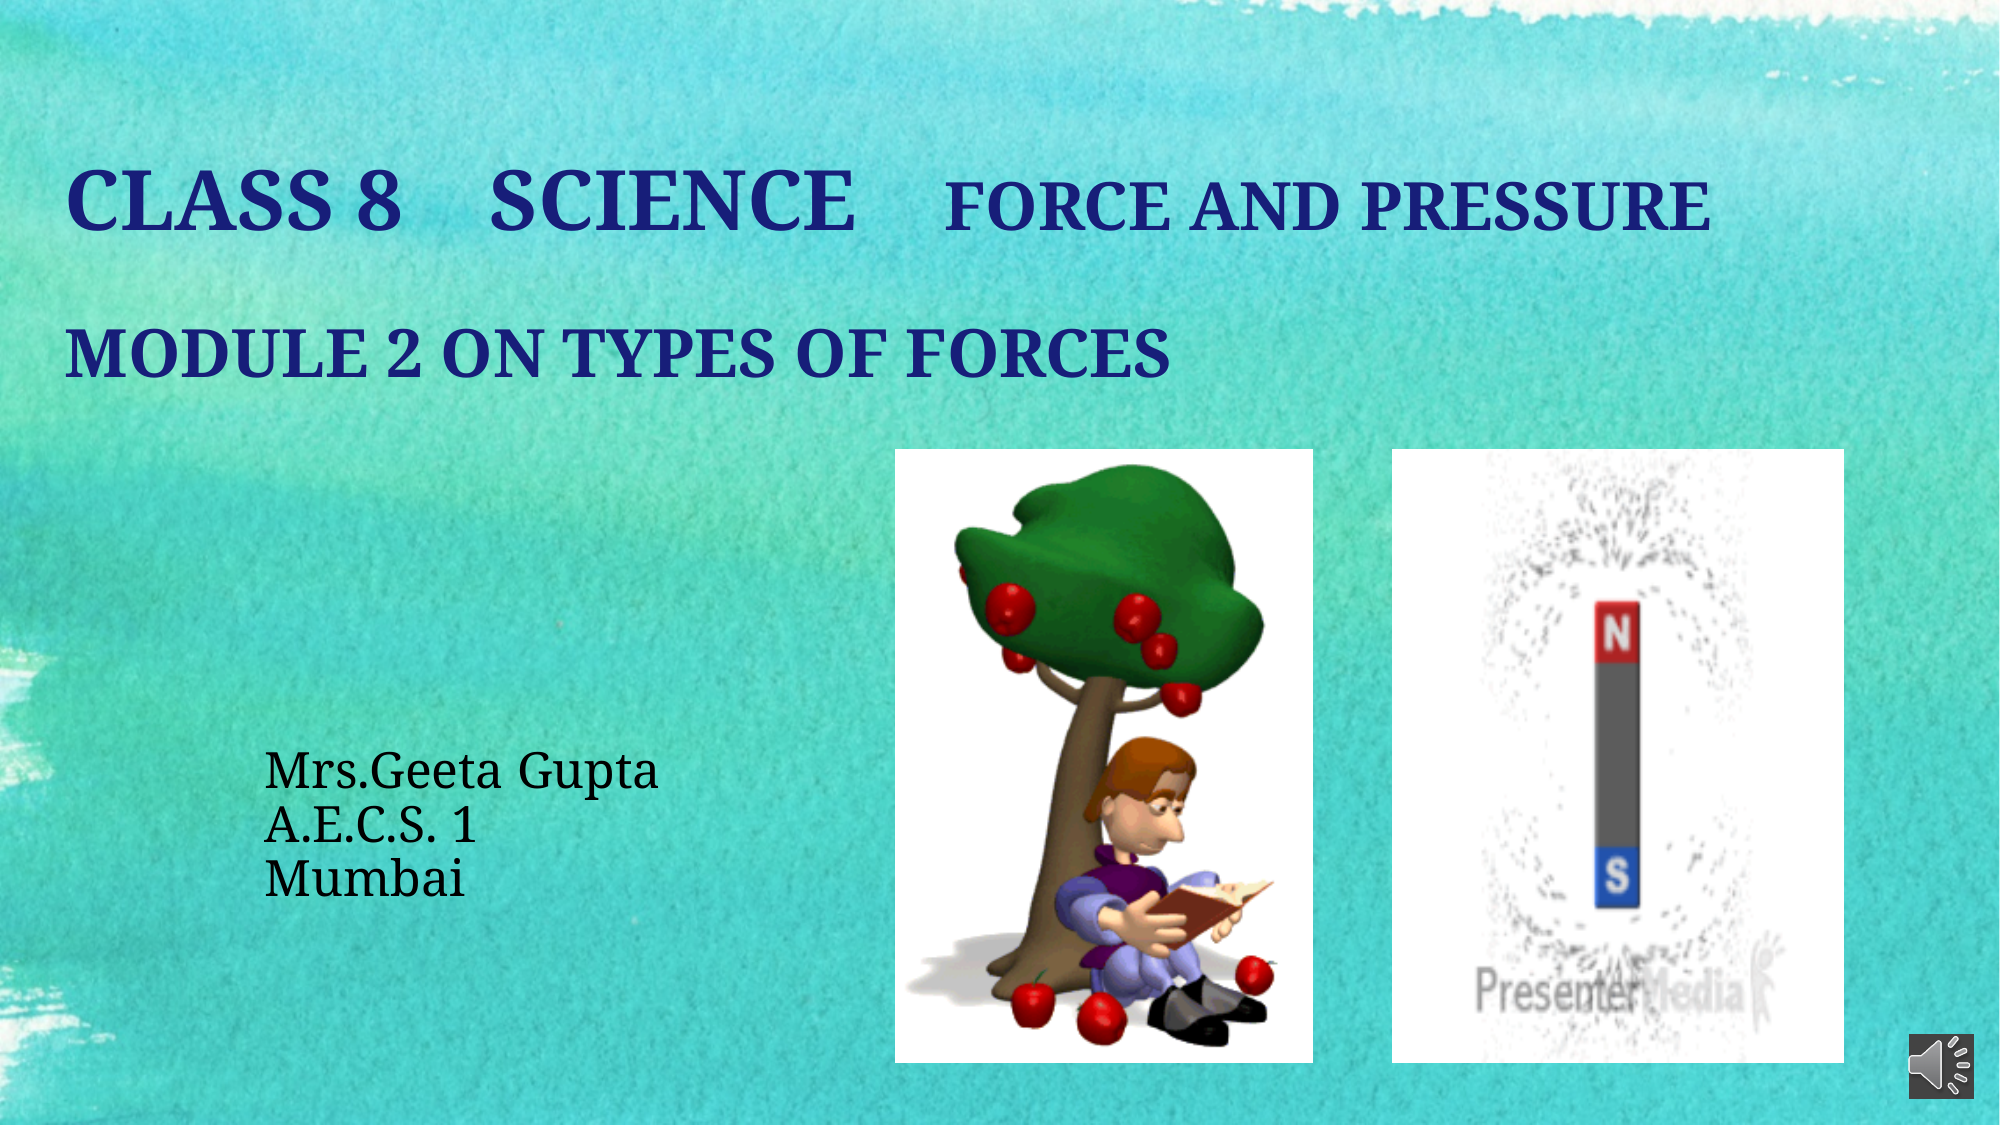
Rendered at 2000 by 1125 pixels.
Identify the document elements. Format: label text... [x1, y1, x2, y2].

title CLASS 8 SCIENCE FORCE AND PRESSURE MODULE 2 ON TYPES OF FORCES [49, 37, 1800, 400]
subtitle Mrs.Geeta Gupta A.E.C.S. 1 Mumbai [249, 737, 688, 925]
picture [0, 0, 2000, 1125]
